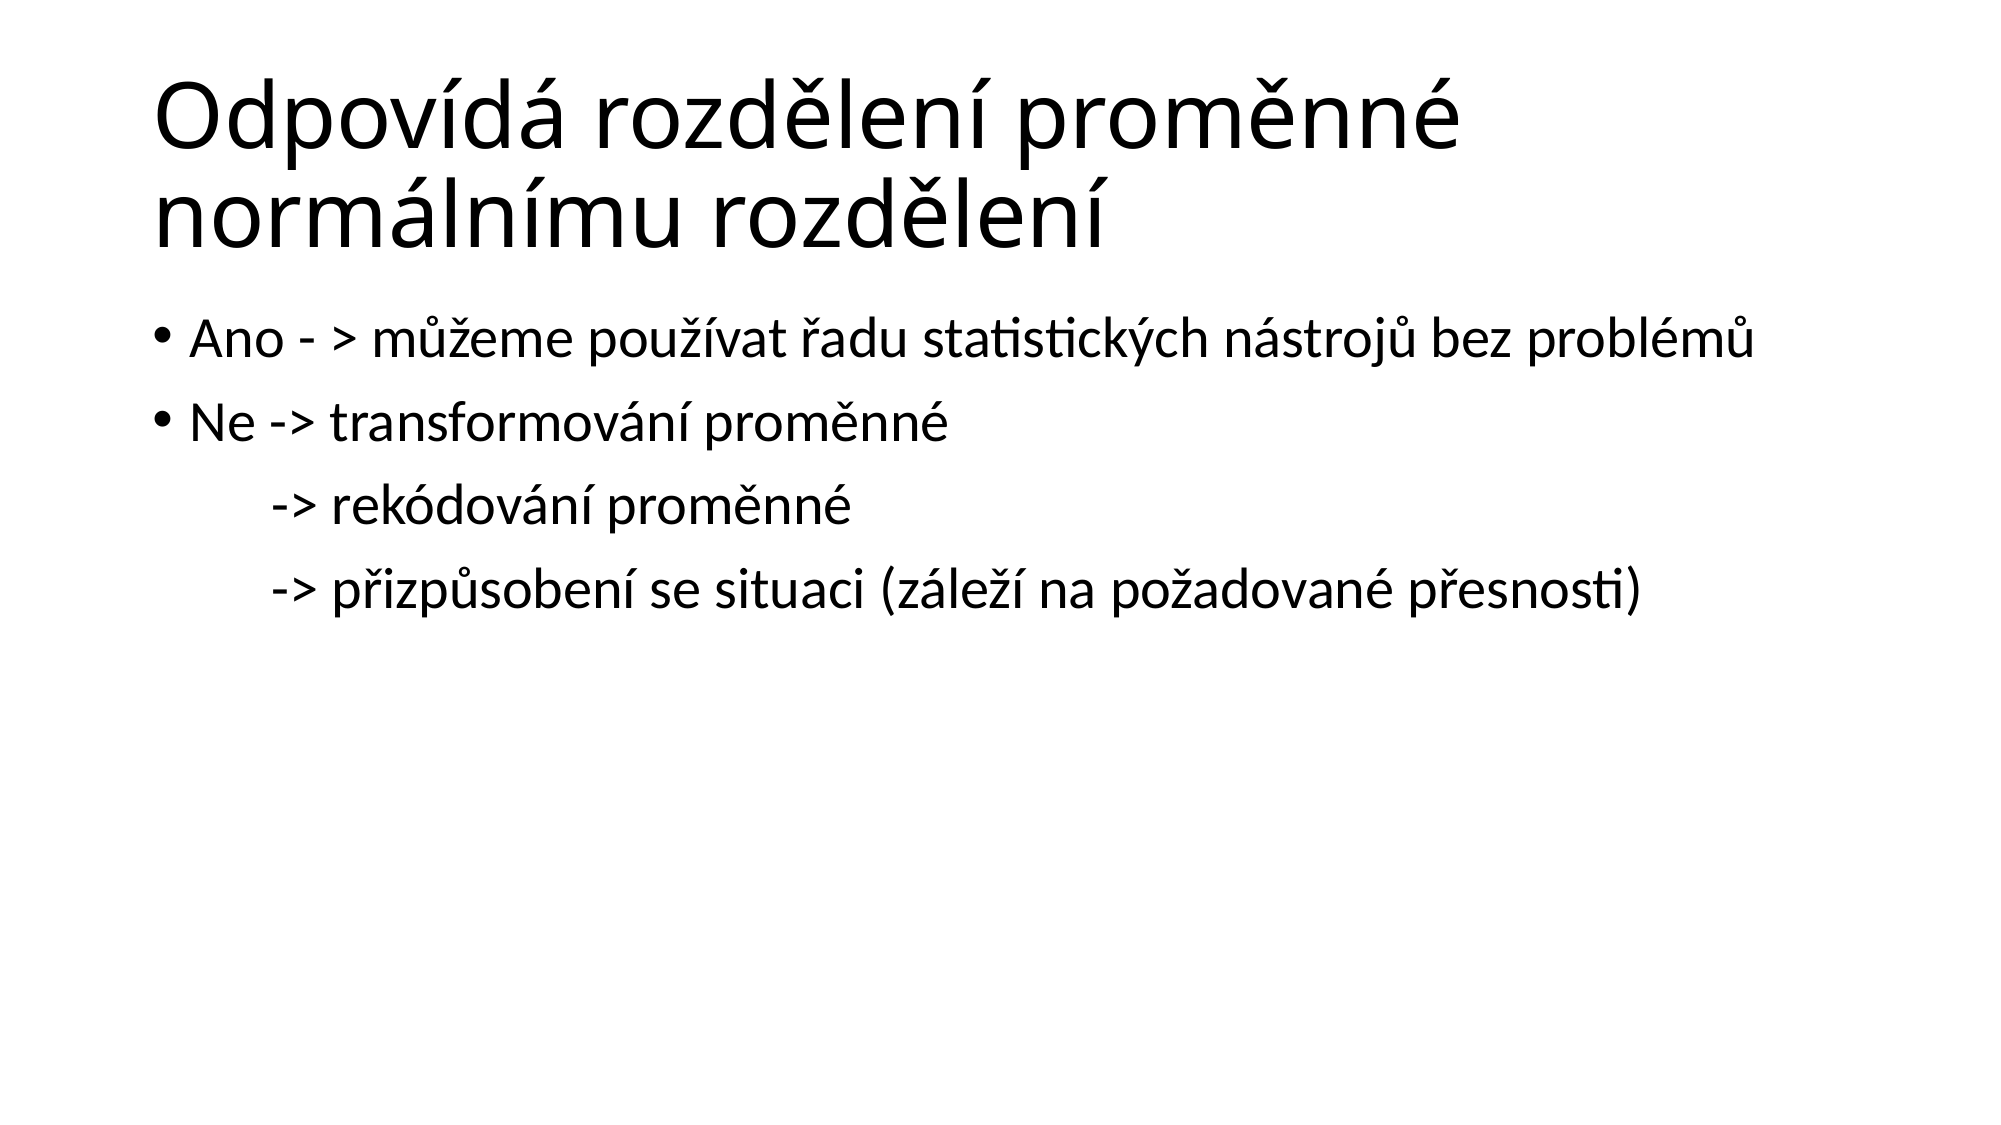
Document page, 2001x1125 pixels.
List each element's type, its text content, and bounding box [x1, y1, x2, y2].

title Odpovídá rozdělení proměnné normálnímu rozdělení [137, 59, 1863, 278]
list Ano - > můžeme používat řadu statistických nástrojů bez problémů Ne -> transformování proměnné -> rekódování proměnné -> přizpůsobení se situaci (záleží na požadované přesnosti) [137, 299, 1863, 1014]
